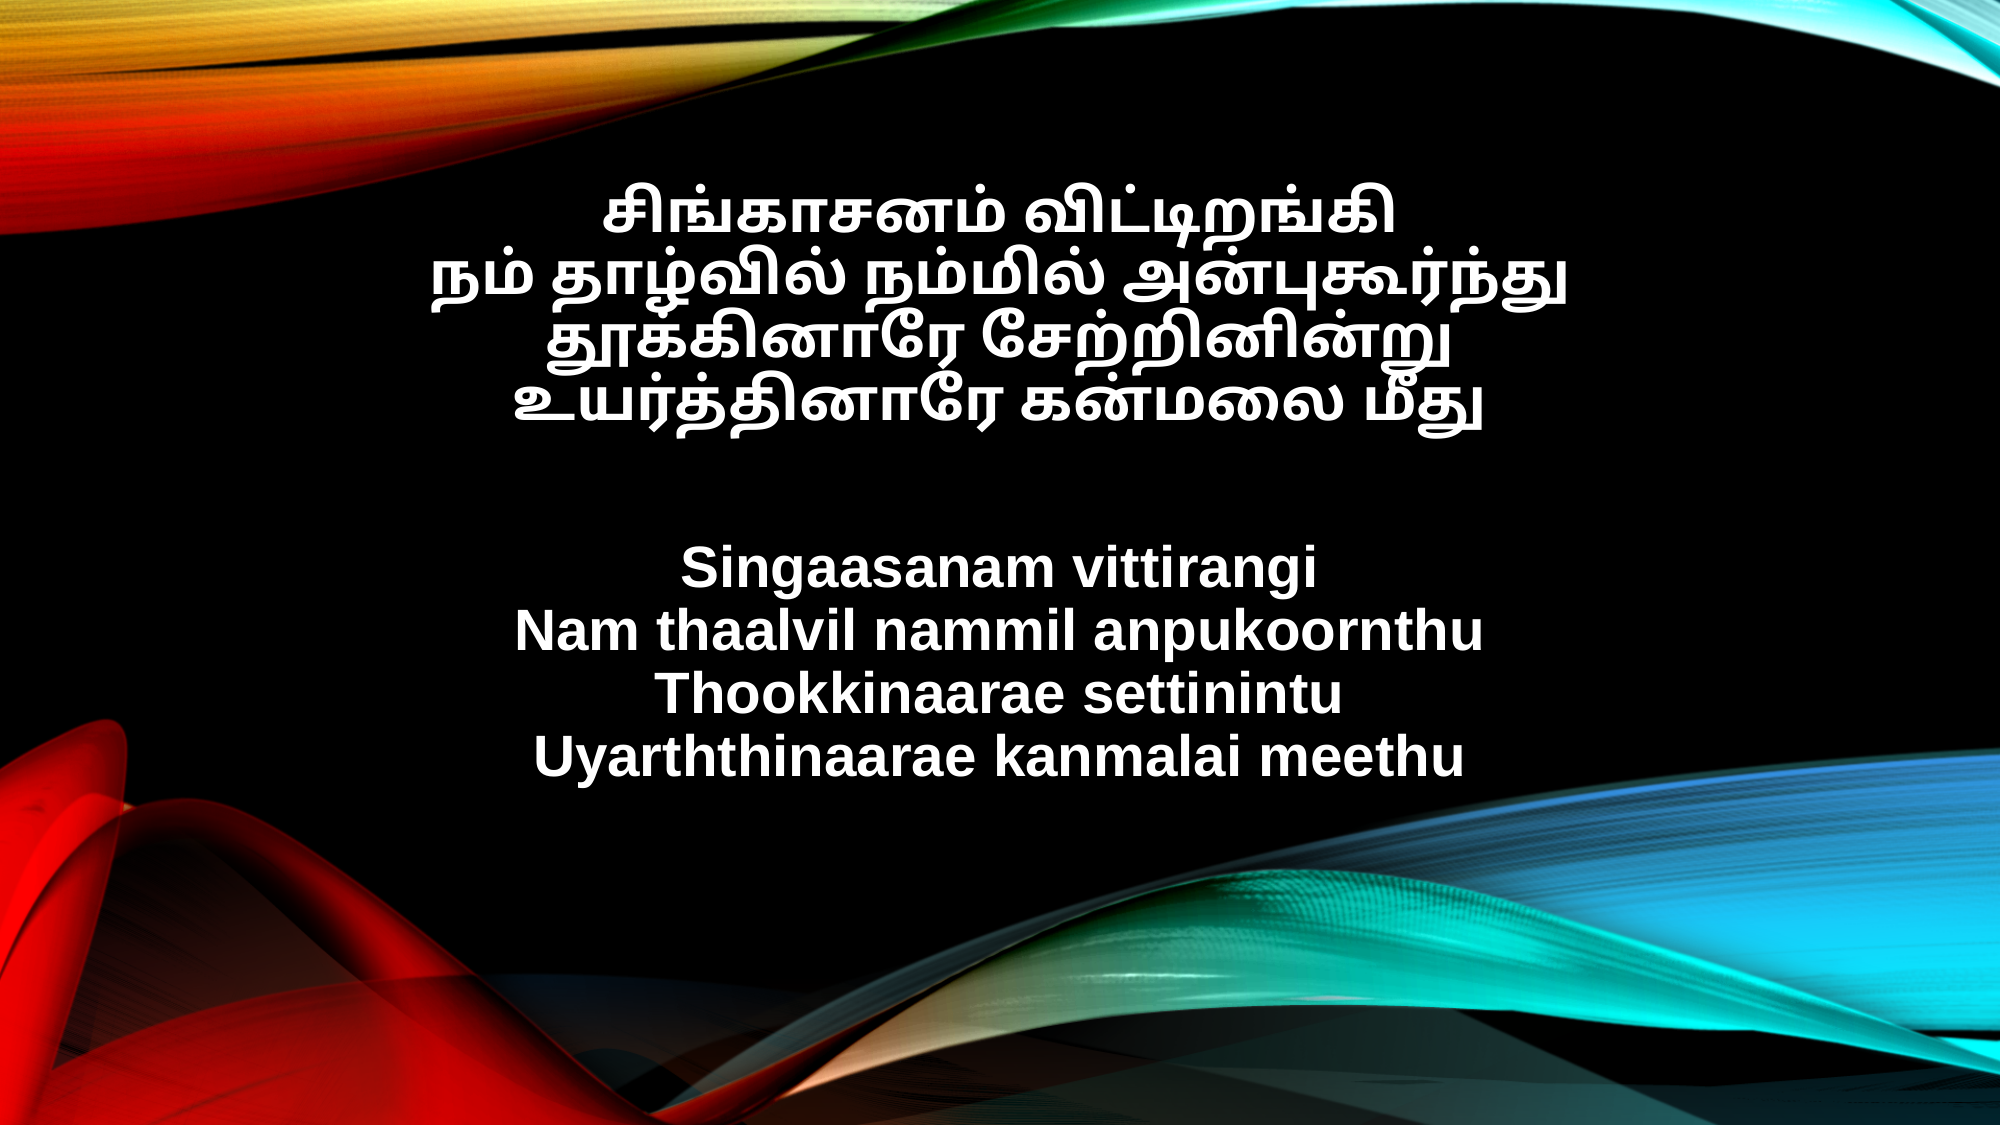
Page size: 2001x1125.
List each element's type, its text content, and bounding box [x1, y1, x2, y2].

subtitle சிங்காசனம் விட்டிறங்கி நம் தாழ்வில் நம்மில் அன்புகூர்ந்து தூக்கினாரே சேற்றினின்று உயர்த்தினாரே கன்மலை மீது Singaasanam vittirangi Nam thaalvil nammil anpukoornthu Thookkinaarae settinintu Uyarththinaarae kanmalai meethu [0, 0, 2000, 1125]
